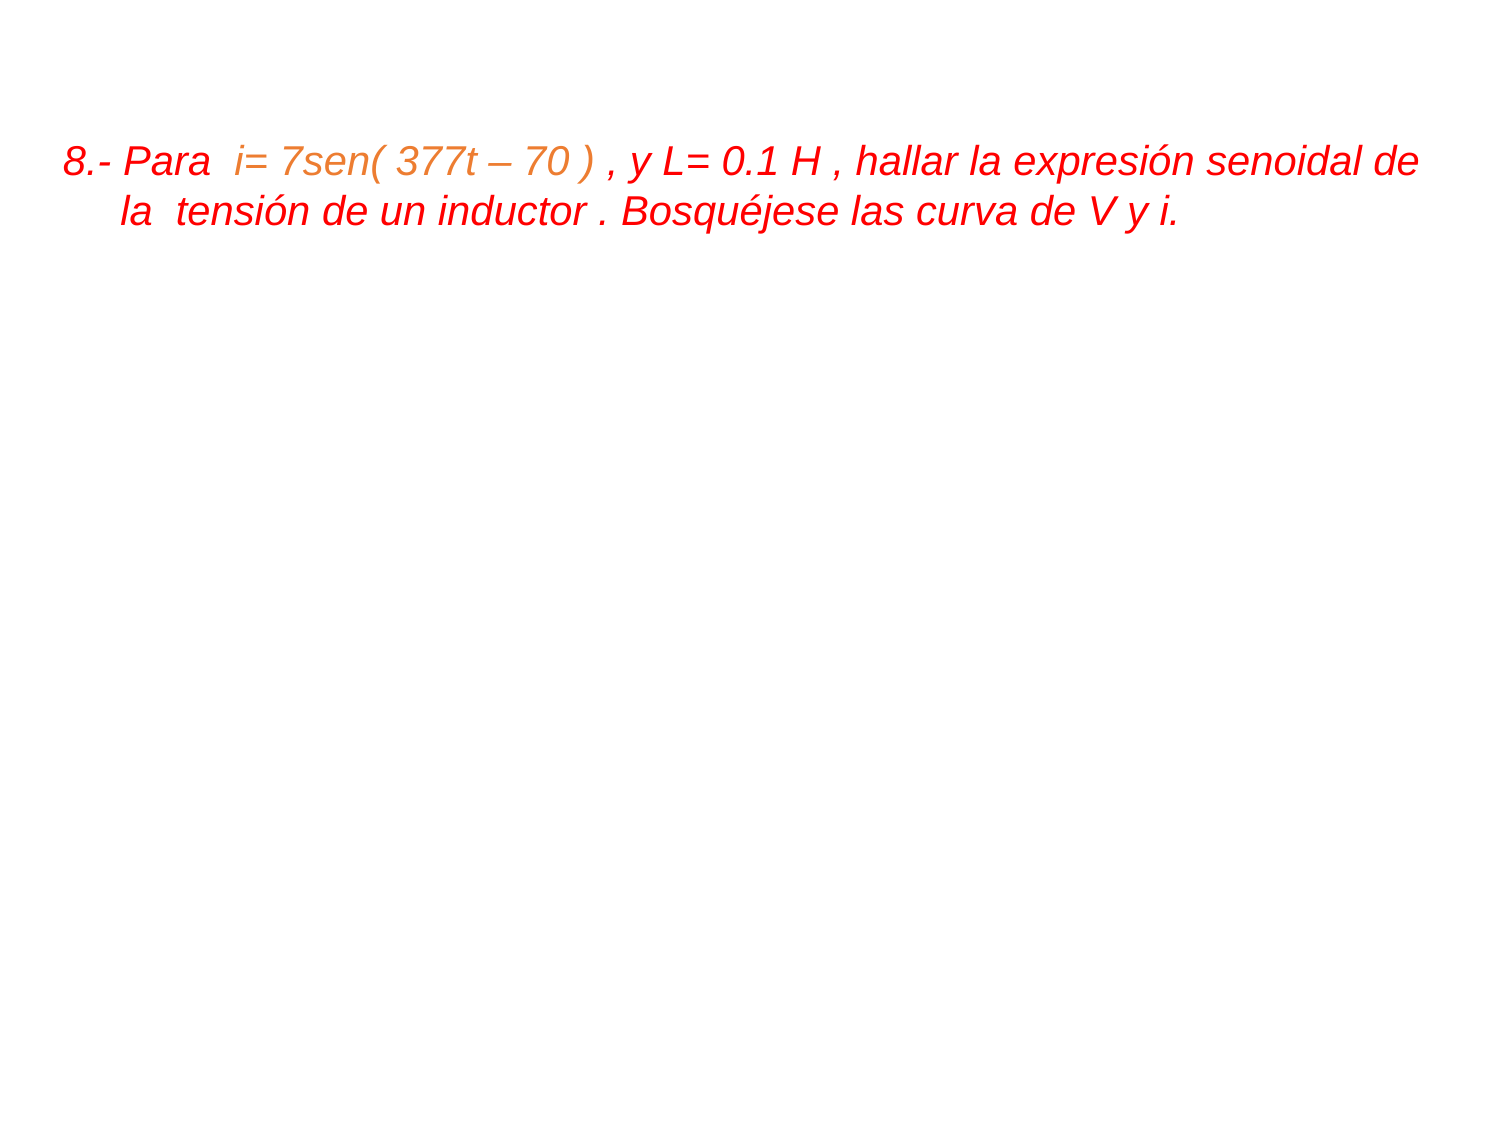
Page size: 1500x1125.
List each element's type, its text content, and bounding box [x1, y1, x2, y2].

text_box 8.- Para i= 7sen( 377t – 70 ) , y L= 0.1 H , hallar la expresión senoidal de la tensión de un inductor . Bosquéjese las curva de V y i. [48, 126, 1447, 242]
